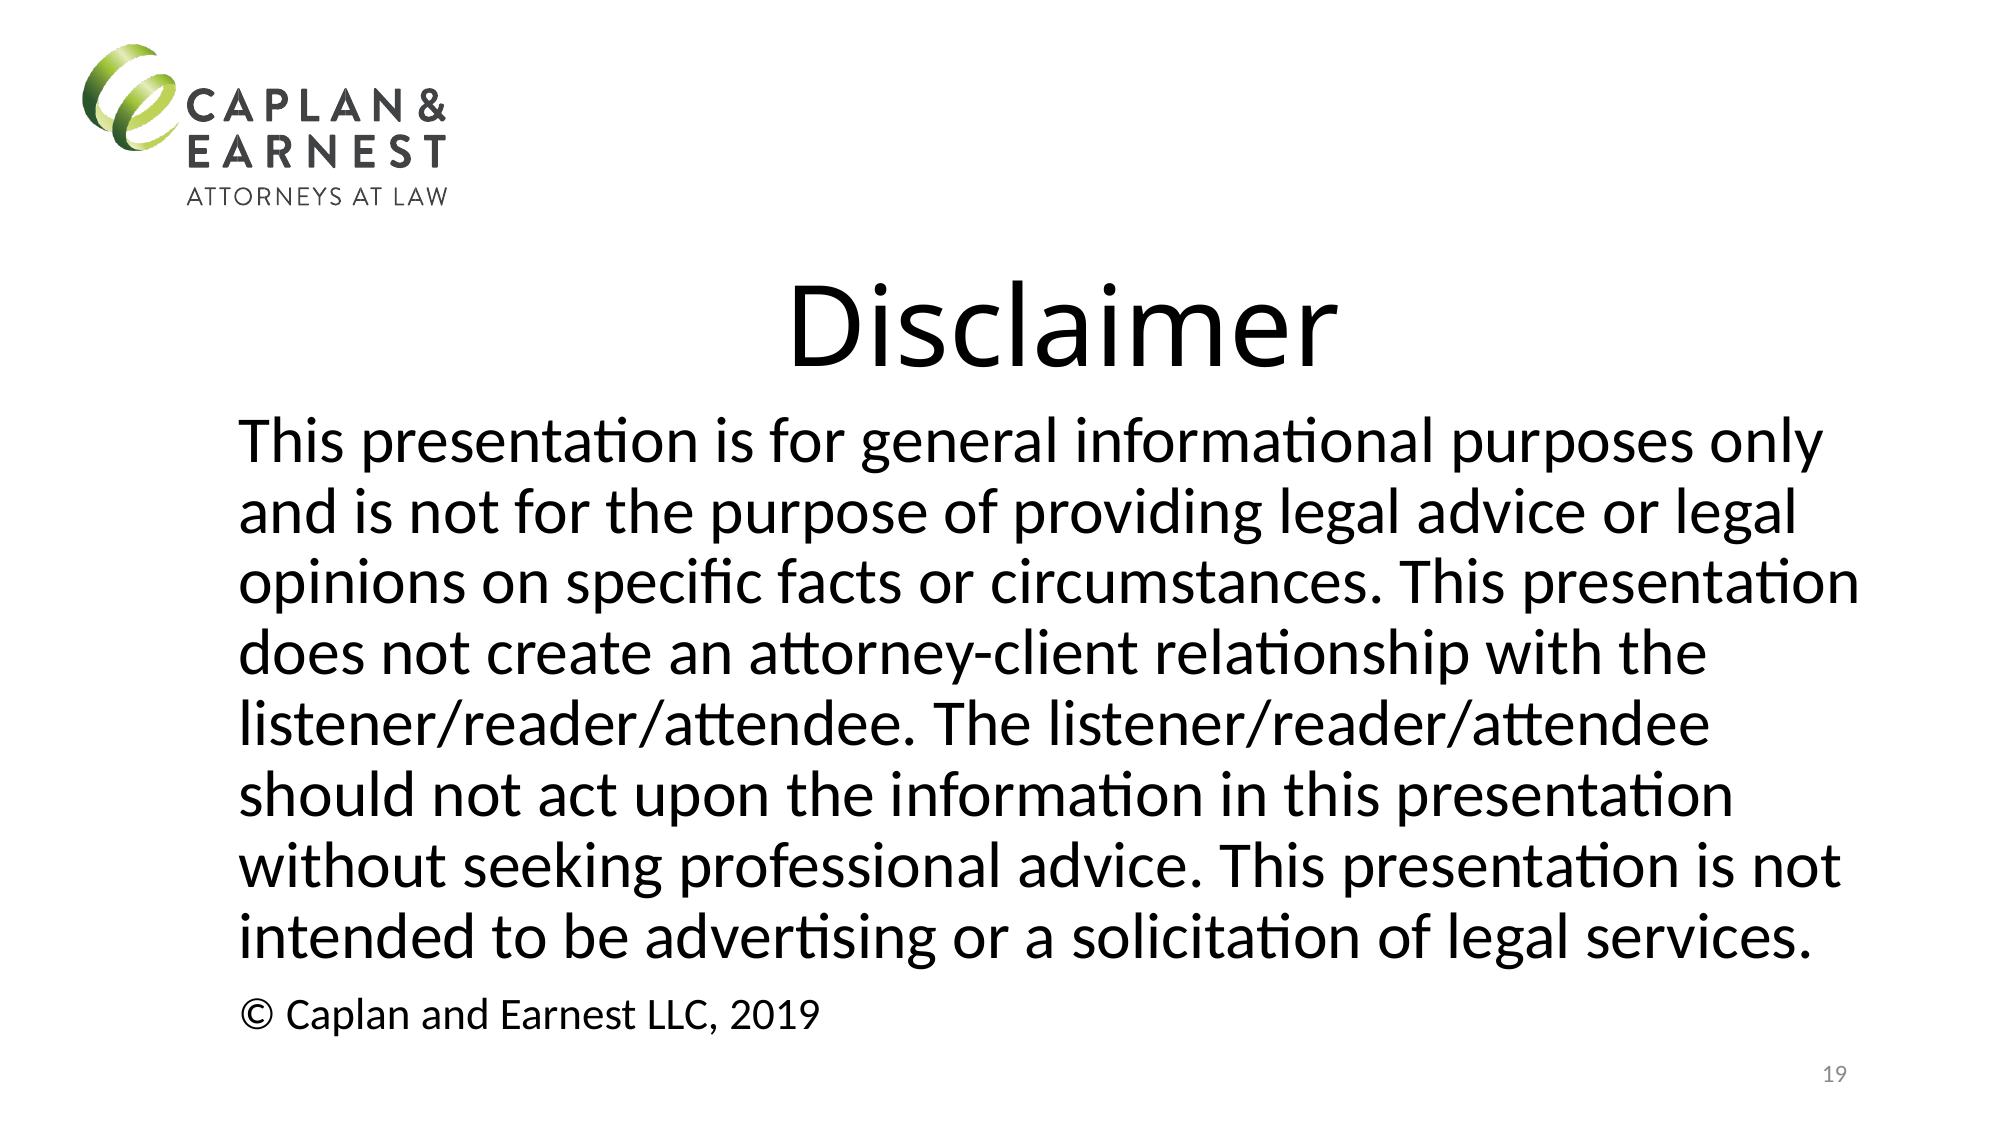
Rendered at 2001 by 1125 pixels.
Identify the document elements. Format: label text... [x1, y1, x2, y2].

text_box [81, 43, 447, 206]
title Disclaimer [219, 229, 1906, 398]
subtitle This presentation is for general informational purposes only and is not for the purpose of providing legal advice or legal opinions on specific facts or circumstances. This presentation does not create an attorney-client relationship with the listener/reader/attendee. The listener/reader/attendee should not act upon the information in this presentation without seeking professional advice. This presentation is not intended to be advertising or a solicitation of legal services. © Caplan and Earnest LLC, 2019 [223, 398, 1910, 1061]
slide_number 19 [1412, 1042, 1863, 1103]
